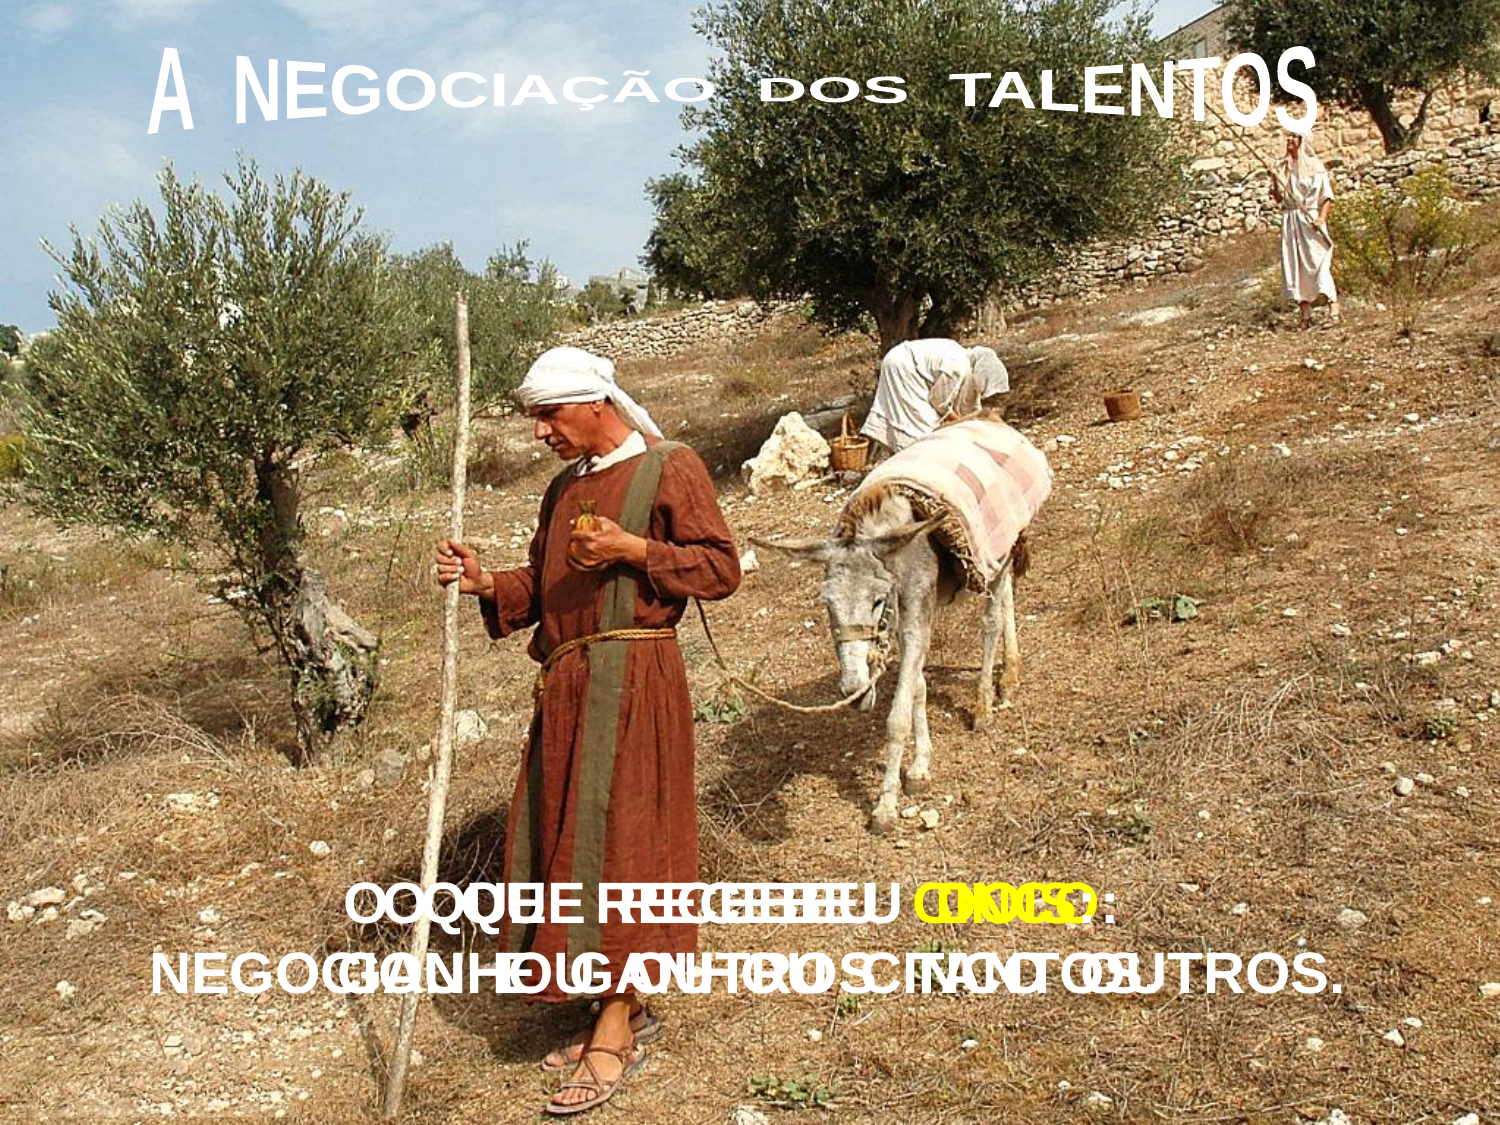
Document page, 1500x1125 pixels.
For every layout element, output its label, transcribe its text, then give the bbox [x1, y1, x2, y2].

text_box O QUE RECEBEU DOIS: GANHOU OUTROS TANTOS. [0, 857, 1497, 1013]
picture [0, 0, 1500, 1125]
